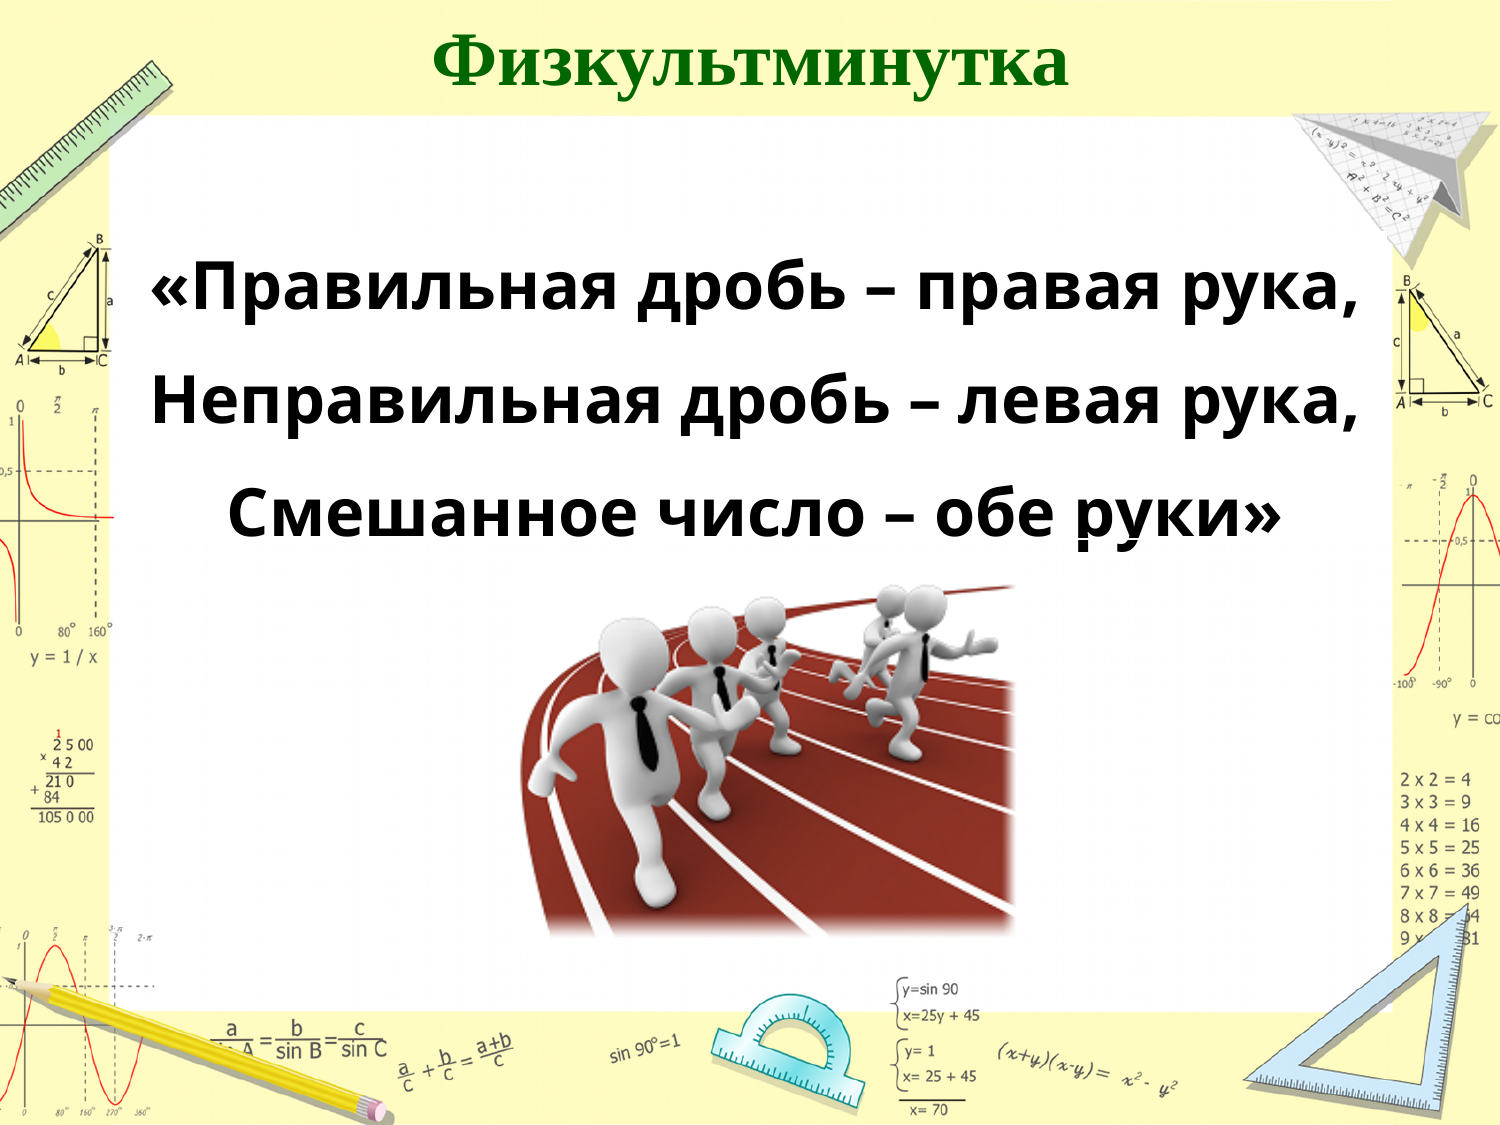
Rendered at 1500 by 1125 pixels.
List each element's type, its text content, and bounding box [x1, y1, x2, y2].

text_box Физкультминутка [171, 1, 1332, 109]
picture [0, 0, 1500, 1125]
table_header «Правильная дробь – правая рука, Неправильная дробь – левая рука, Смешанное число – обе руки» [125, 233, 1386, 538]
